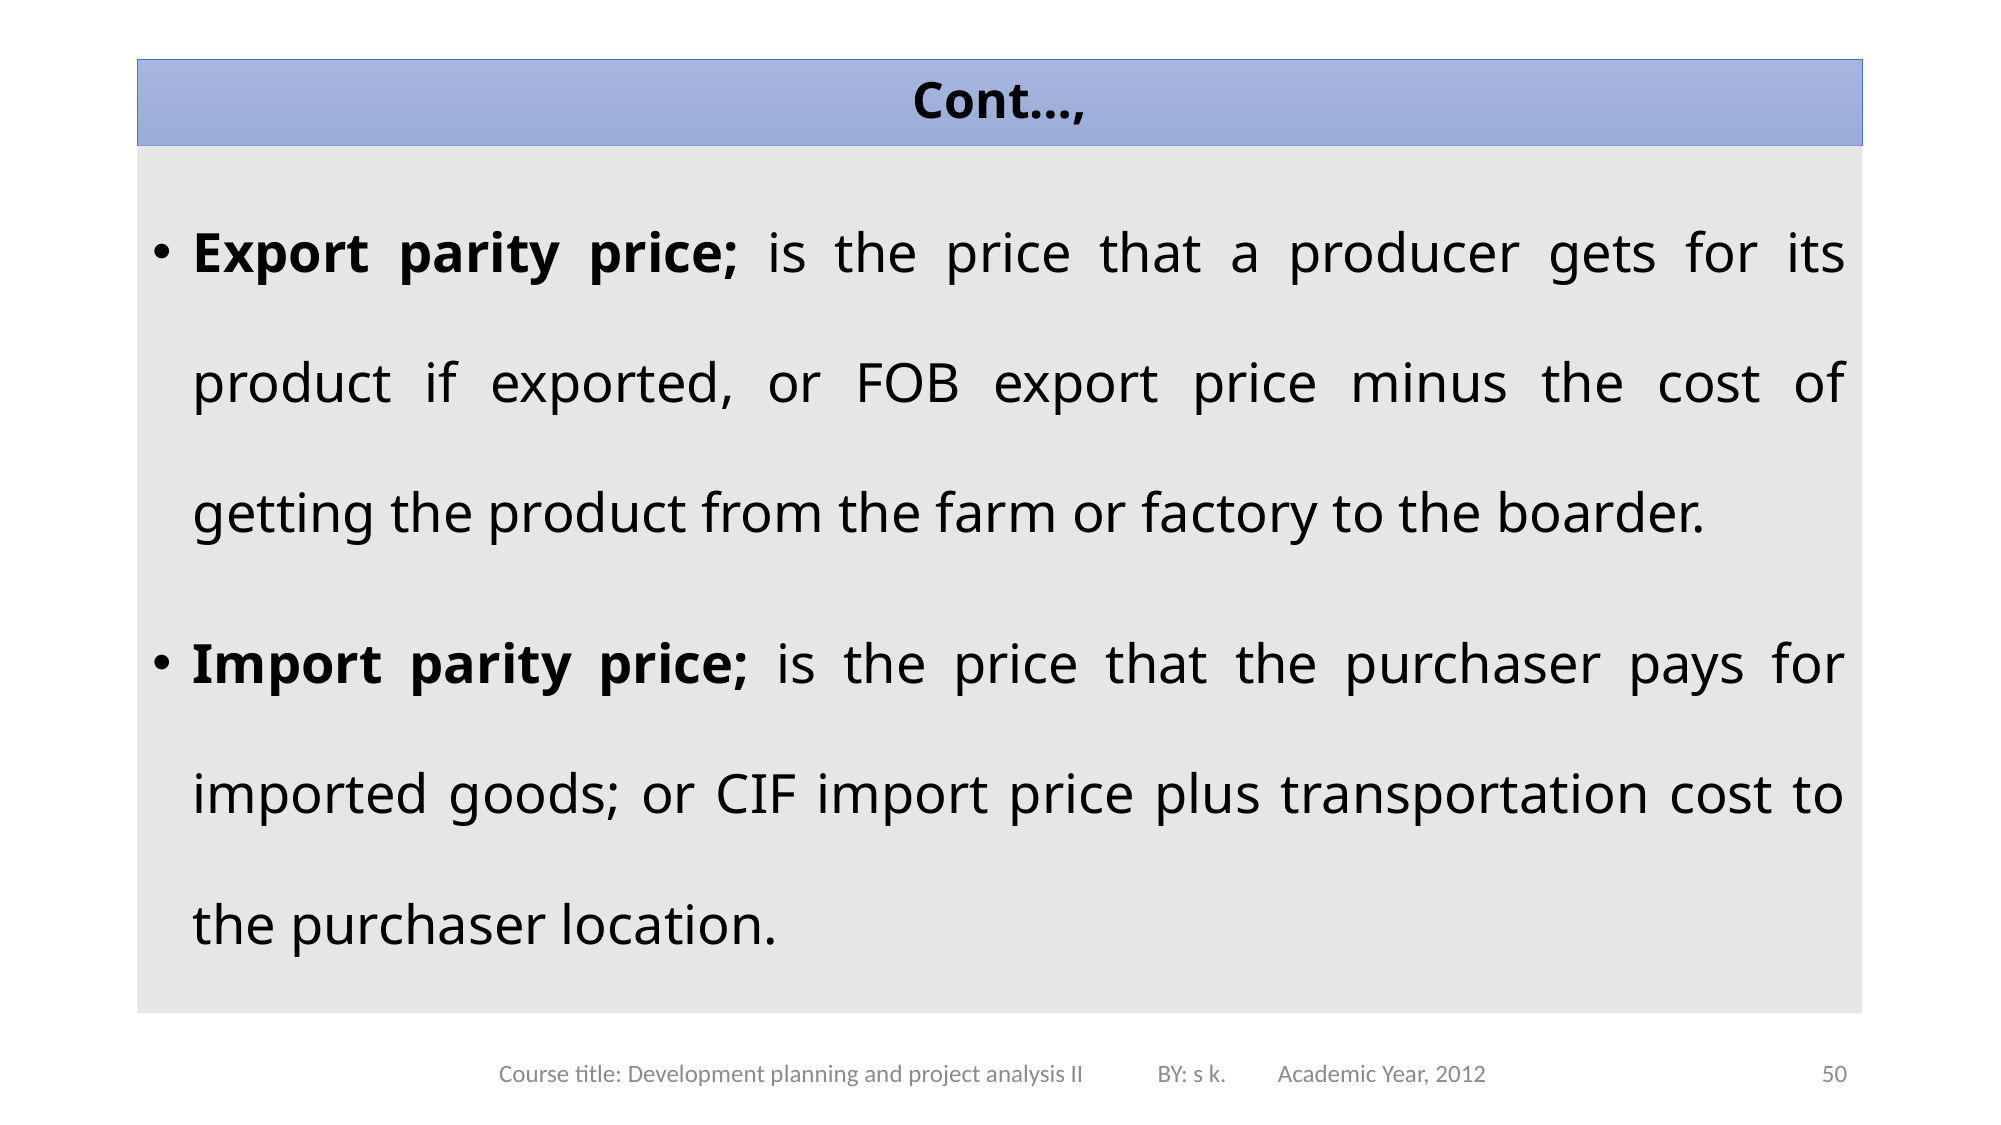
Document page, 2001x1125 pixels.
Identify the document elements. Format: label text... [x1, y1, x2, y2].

footer Course title: Development planning and project analysis II BY: s k. Academic Year, 2012 [397, 1042, 1412, 1103]
slide_number 50 [1412, 1042, 1863, 1103]
title Cont…, [137, 59, 1863, 145]
list Export parity price; is the price that a producer gets for its product if exported, or FOB export price minus the cost of getting the product from the farm or factory to the boarder. Import parity price; is the price that the purchaser pays for imported goods; or CIF import price plus transportation cost to the purchaser location. [137, 145, 1863, 1014]
